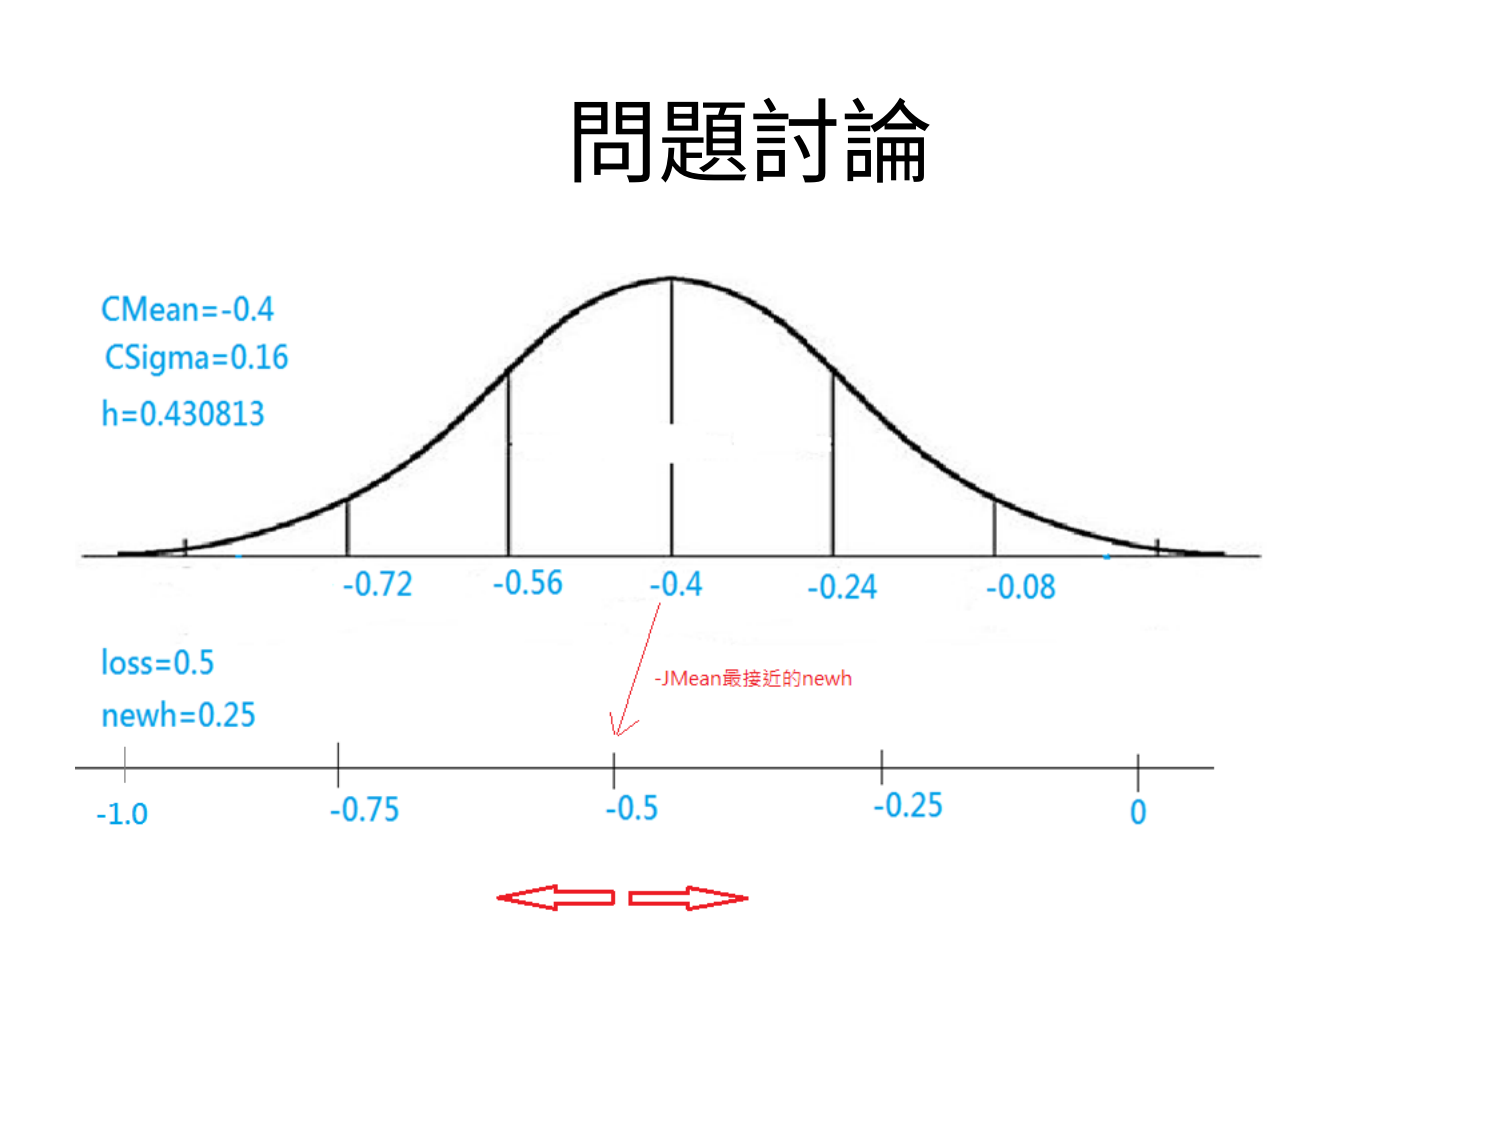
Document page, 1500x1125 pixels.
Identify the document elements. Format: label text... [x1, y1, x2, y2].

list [74, 273, 1426, 995]
title 問題討論 [75, 45, 1425, 233]
